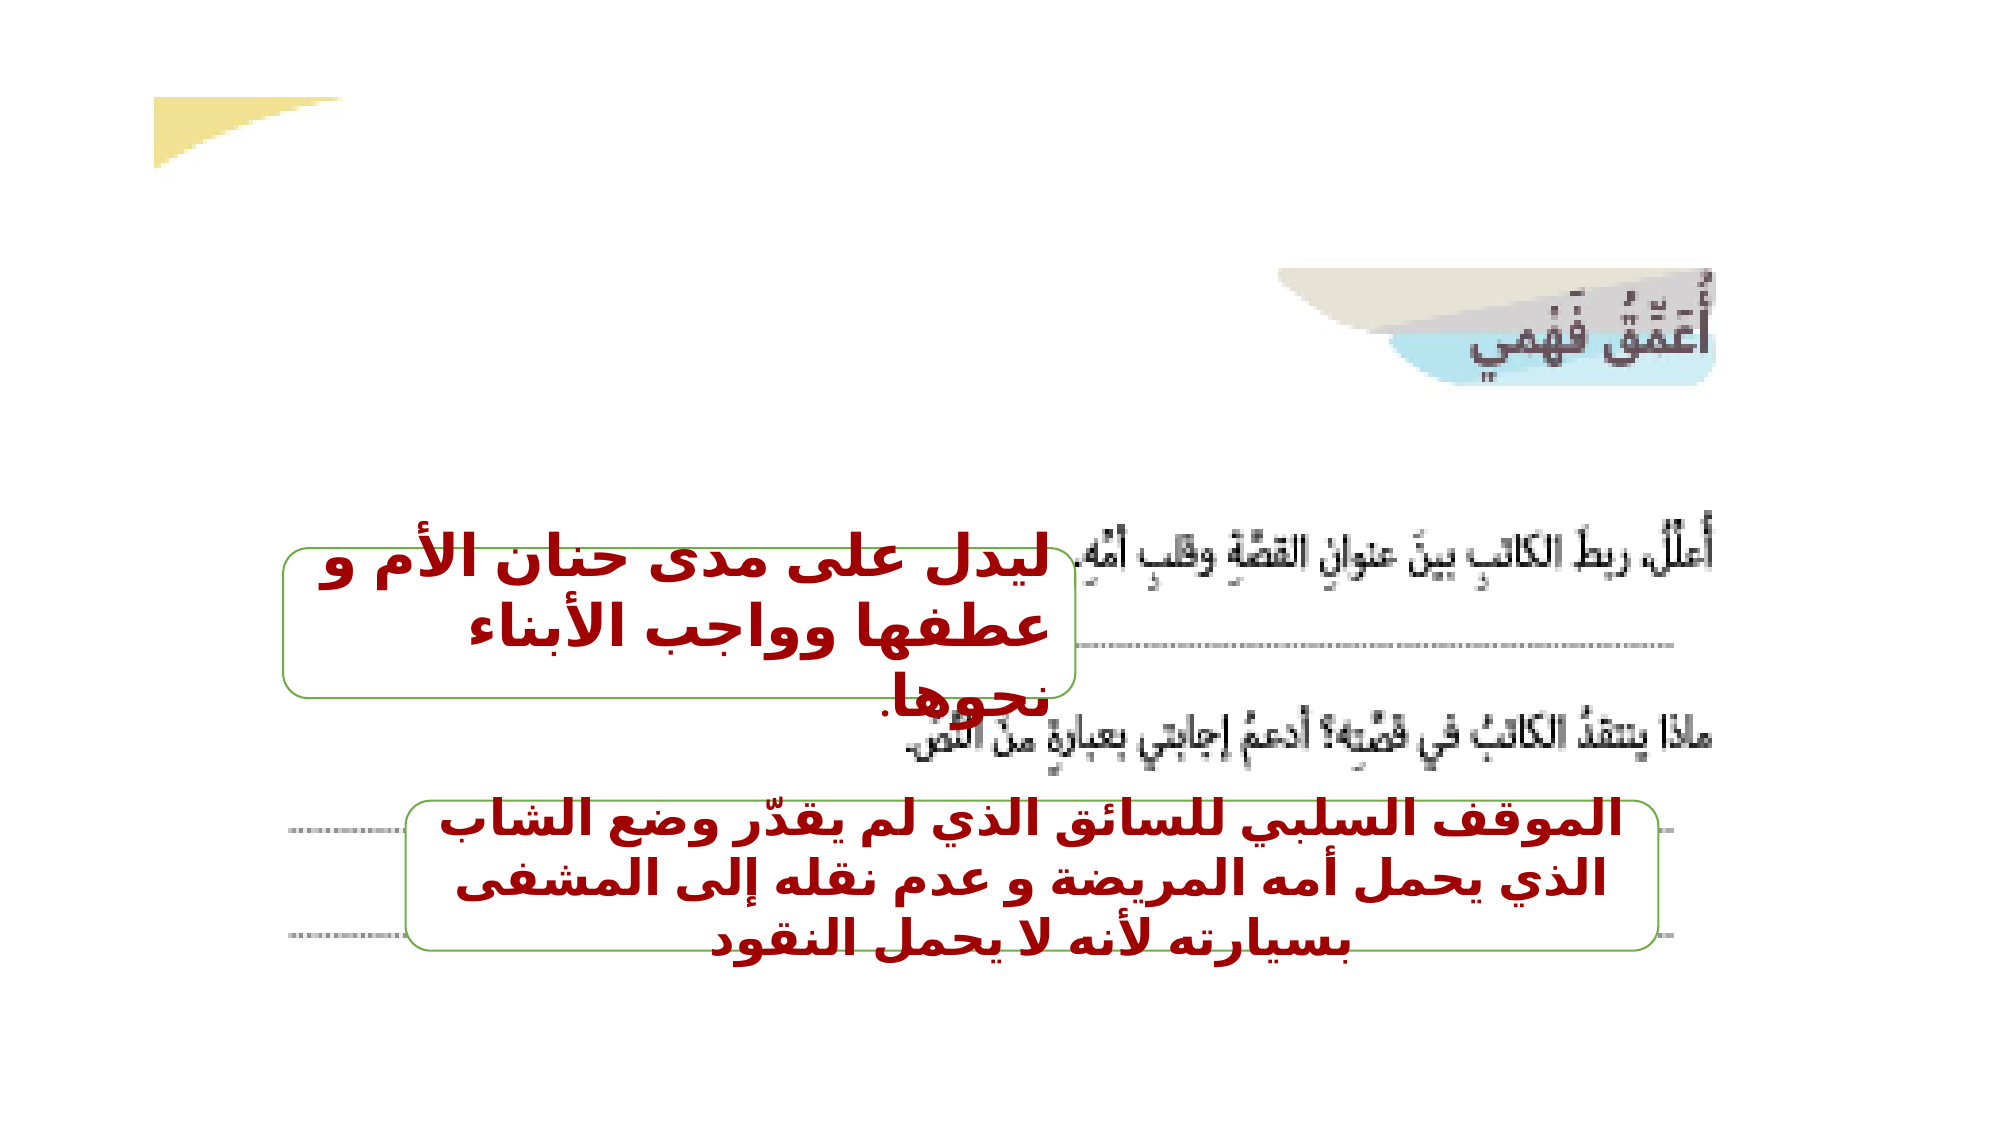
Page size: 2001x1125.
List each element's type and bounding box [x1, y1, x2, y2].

picture [154, 97, 1889, 1000]
